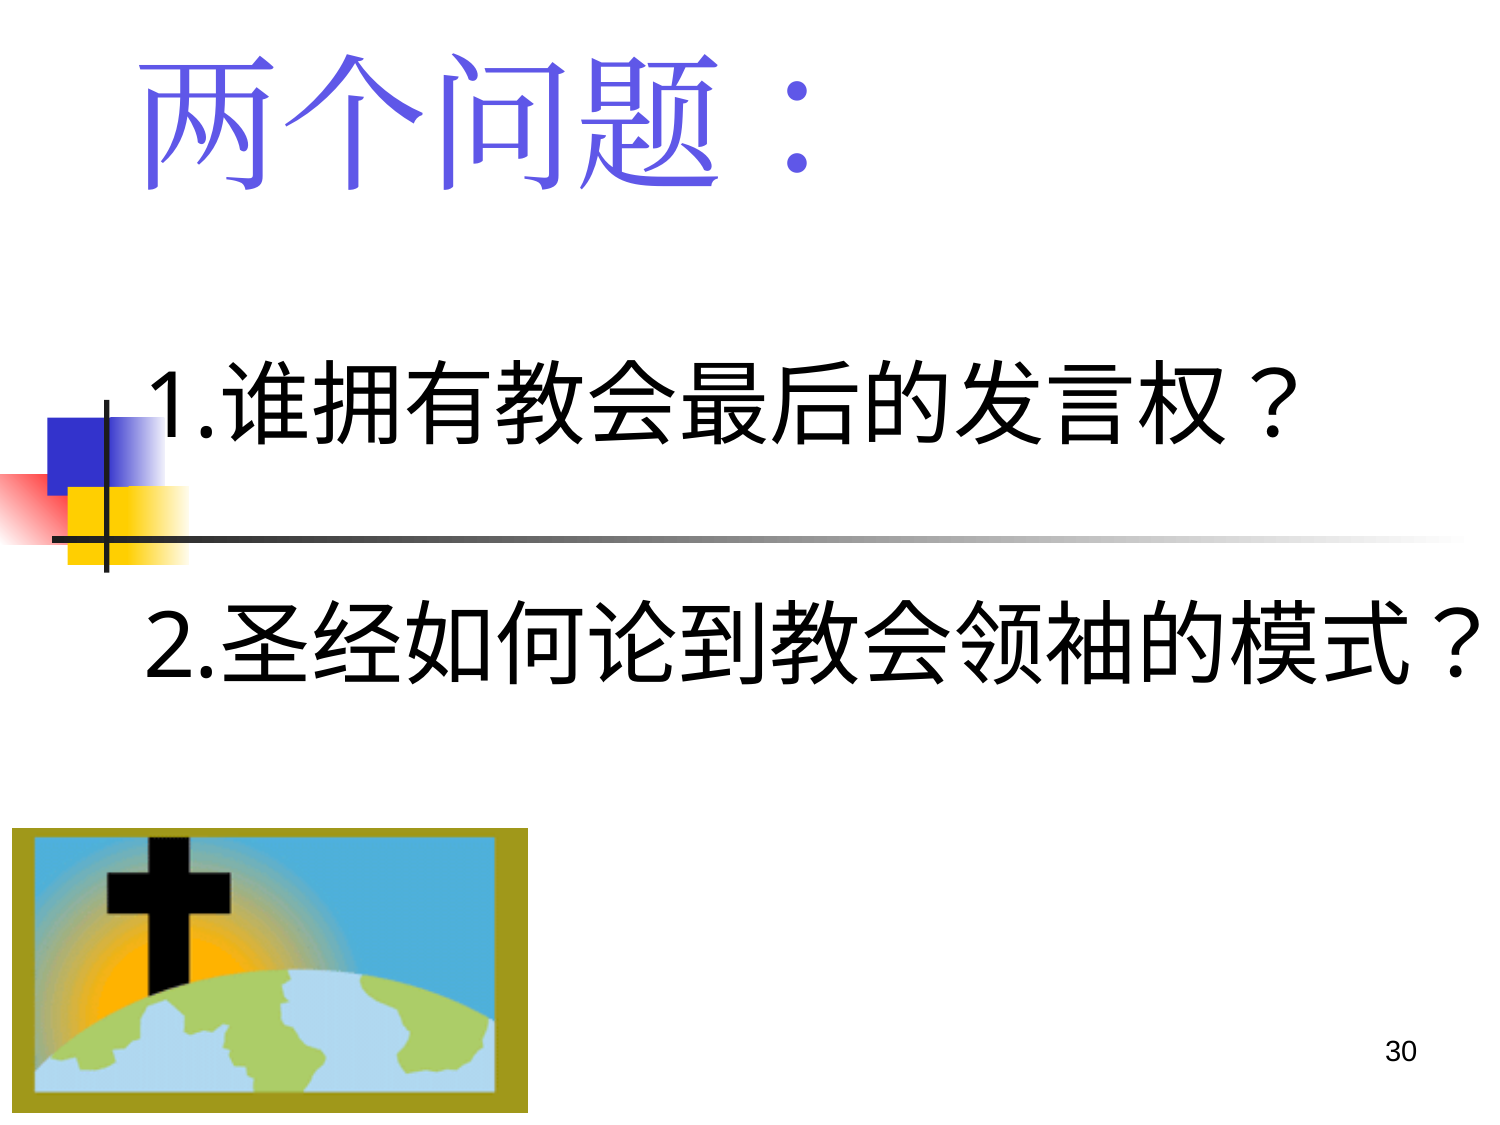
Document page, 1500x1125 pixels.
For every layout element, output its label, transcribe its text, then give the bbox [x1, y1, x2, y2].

text_box [51, 535, 62, 544]
text_box 谁拥有教会最后的发言权？ 圣经如何论到教会领袖的模式？ [98, 196, 1500, 736]
text_box 两个问题： [124, 24, 882, 188]
text_box 30 [1074, 1024, 1425, 1072]
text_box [47, 417, 165, 496]
picture [12, 828, 528, 1113]
text_box [0, 474, 62, 545]
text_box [67, 486, 190, 566]
